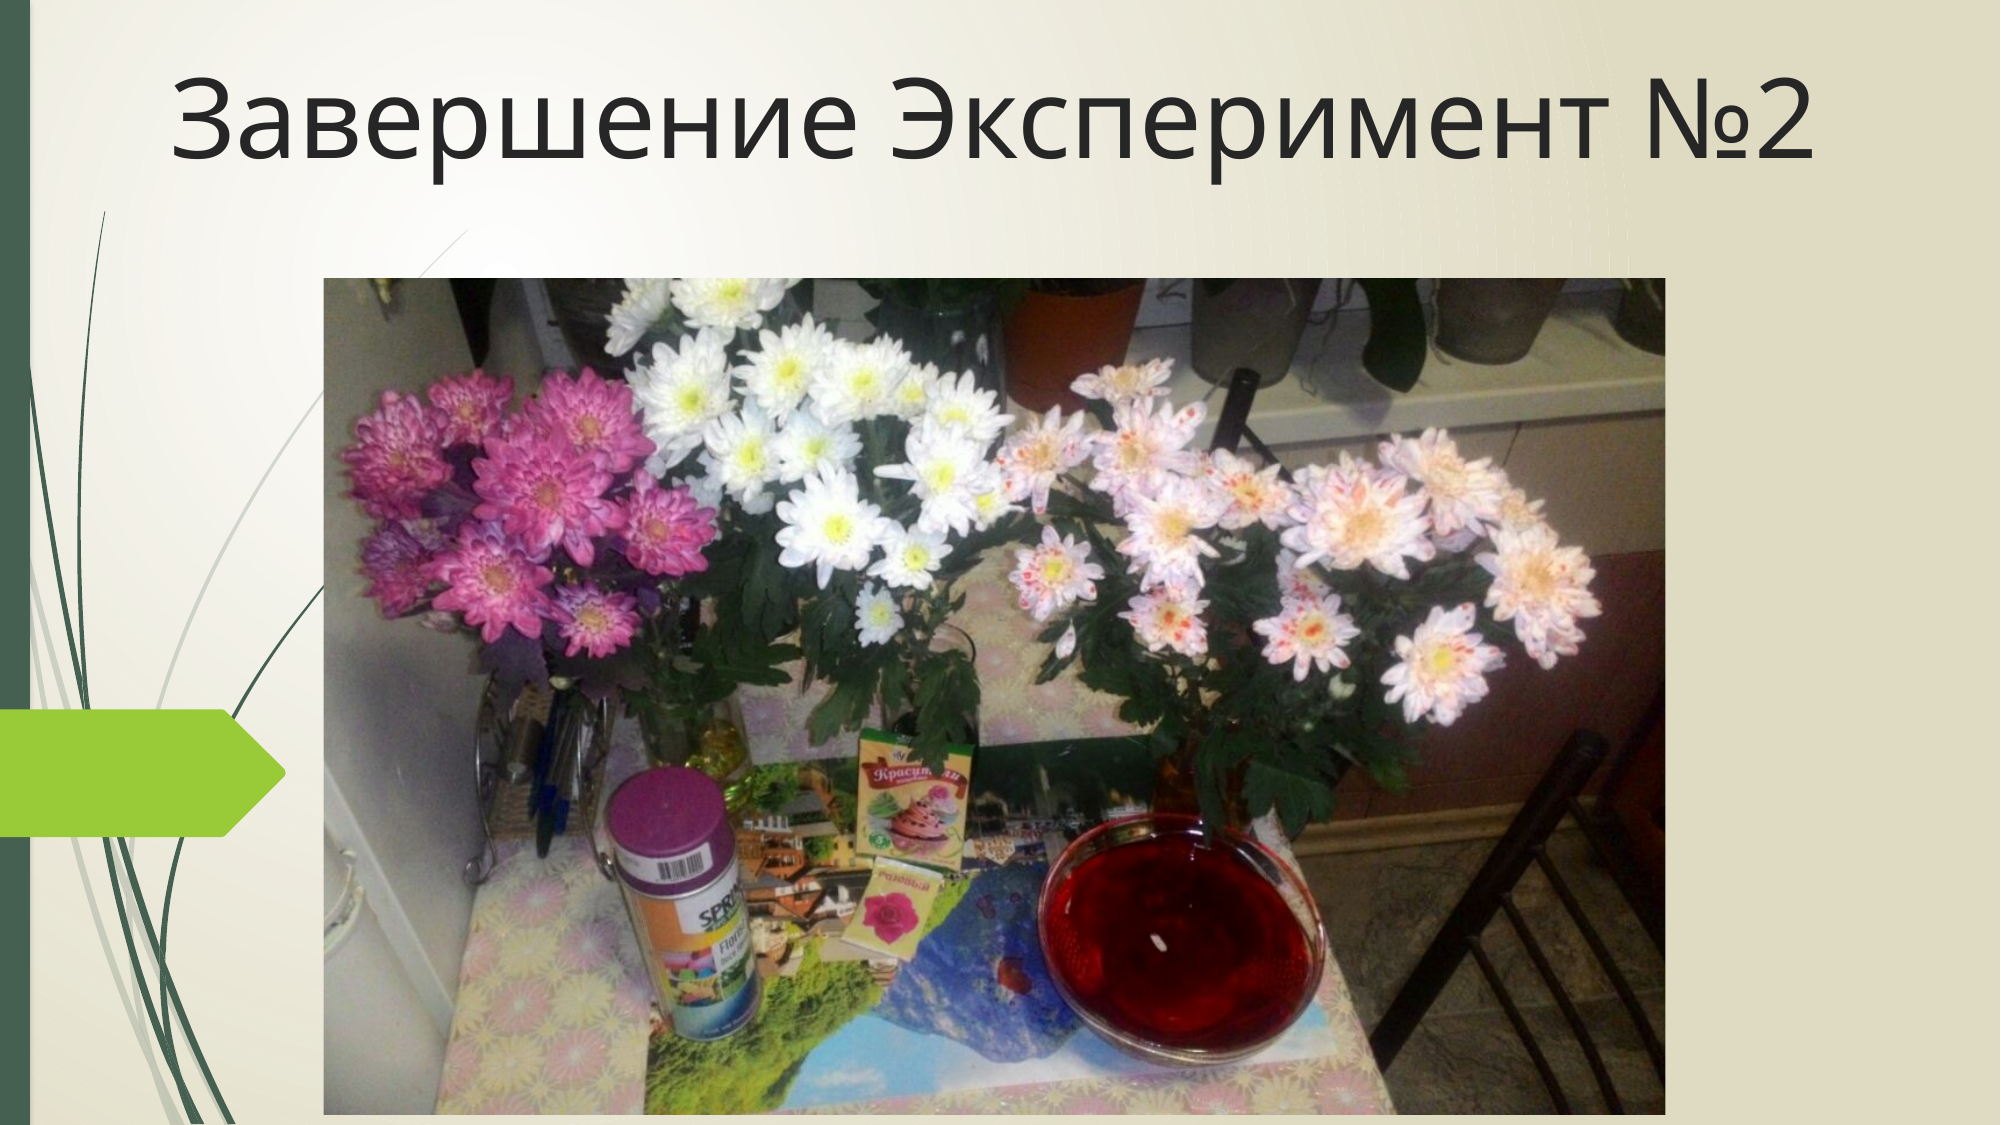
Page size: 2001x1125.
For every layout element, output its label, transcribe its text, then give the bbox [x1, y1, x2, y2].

title Завершение Эксперимент №2 [101, 39, 1888, 189]
picture [323, 278, 1666, 1115]
